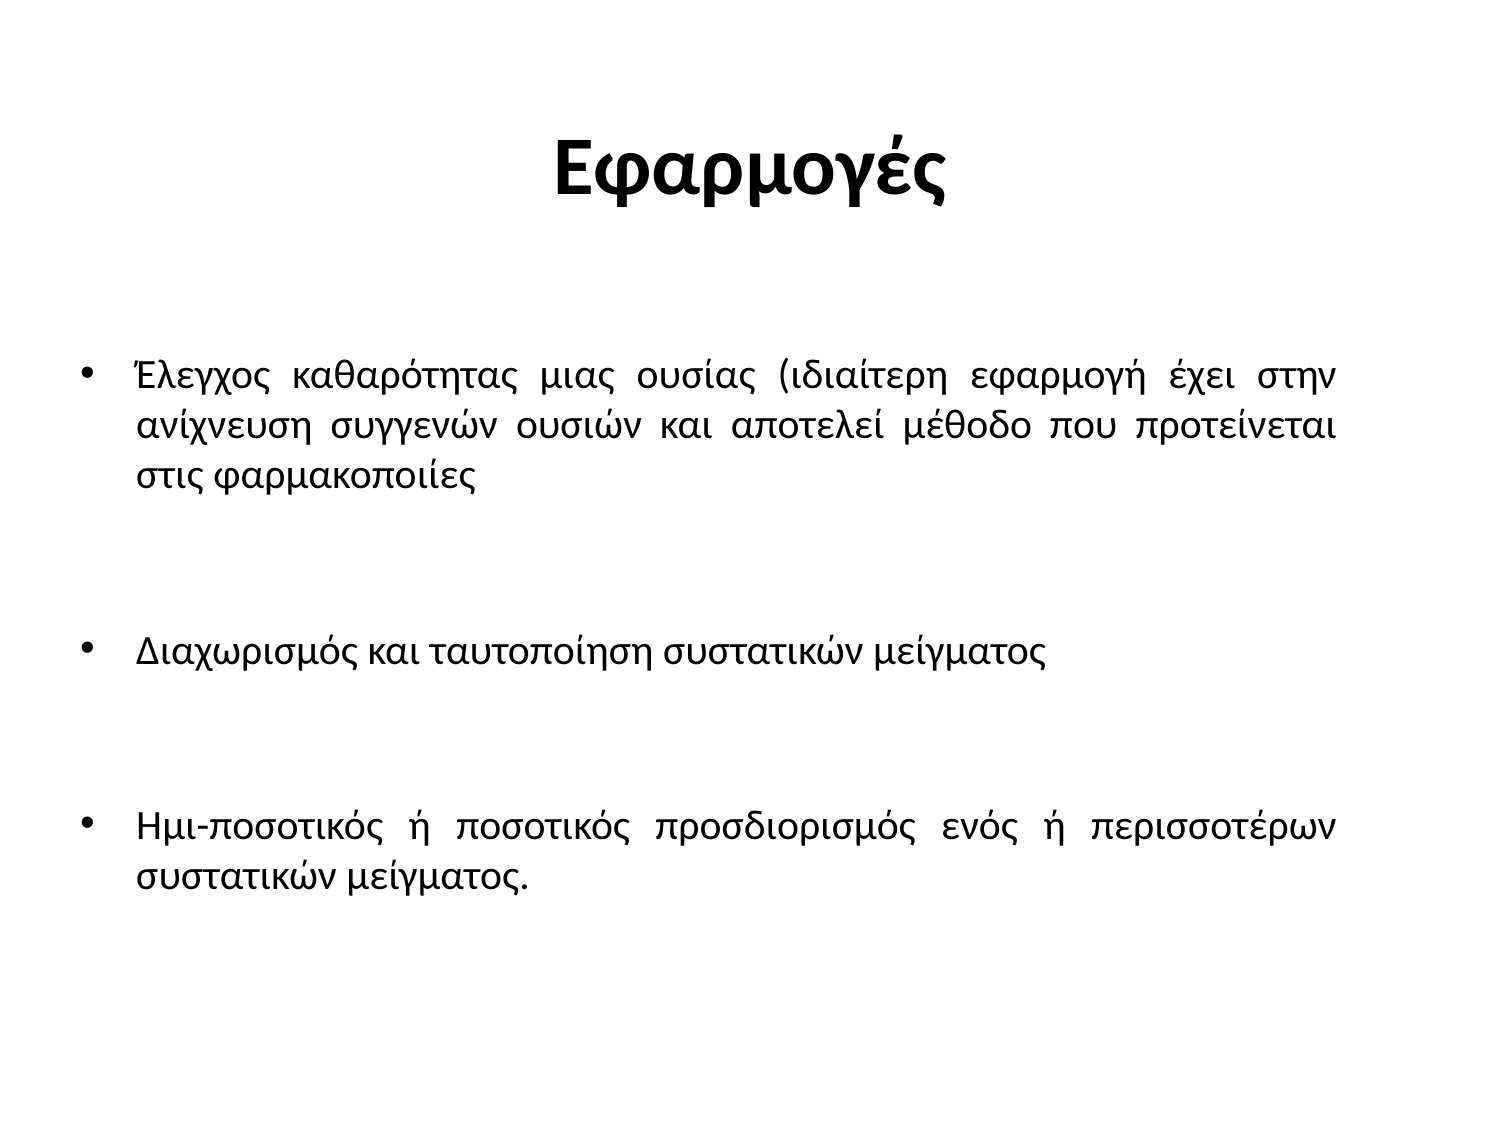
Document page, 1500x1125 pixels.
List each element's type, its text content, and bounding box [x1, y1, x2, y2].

title Εφαρμογές [75, 67, 1425, 256]
list Έλεγχος καθαρότητας μιας ουσίας (ιδιαίτερη εφαρμογή έχει στην ανίχνευση συγγενών ουσιών και αποτελεί μέθοδο που προτείνεται στις φαρμακοποιίες Διαχωρισμός και ταυτοποίηση συστατικών μείγματος Ημι-ποσοτικός ή ποσοτικός προσδιορισμός ενός ή περισσοτέρων συστατικών μείγματος. [64, 339, 1353, 1083]
